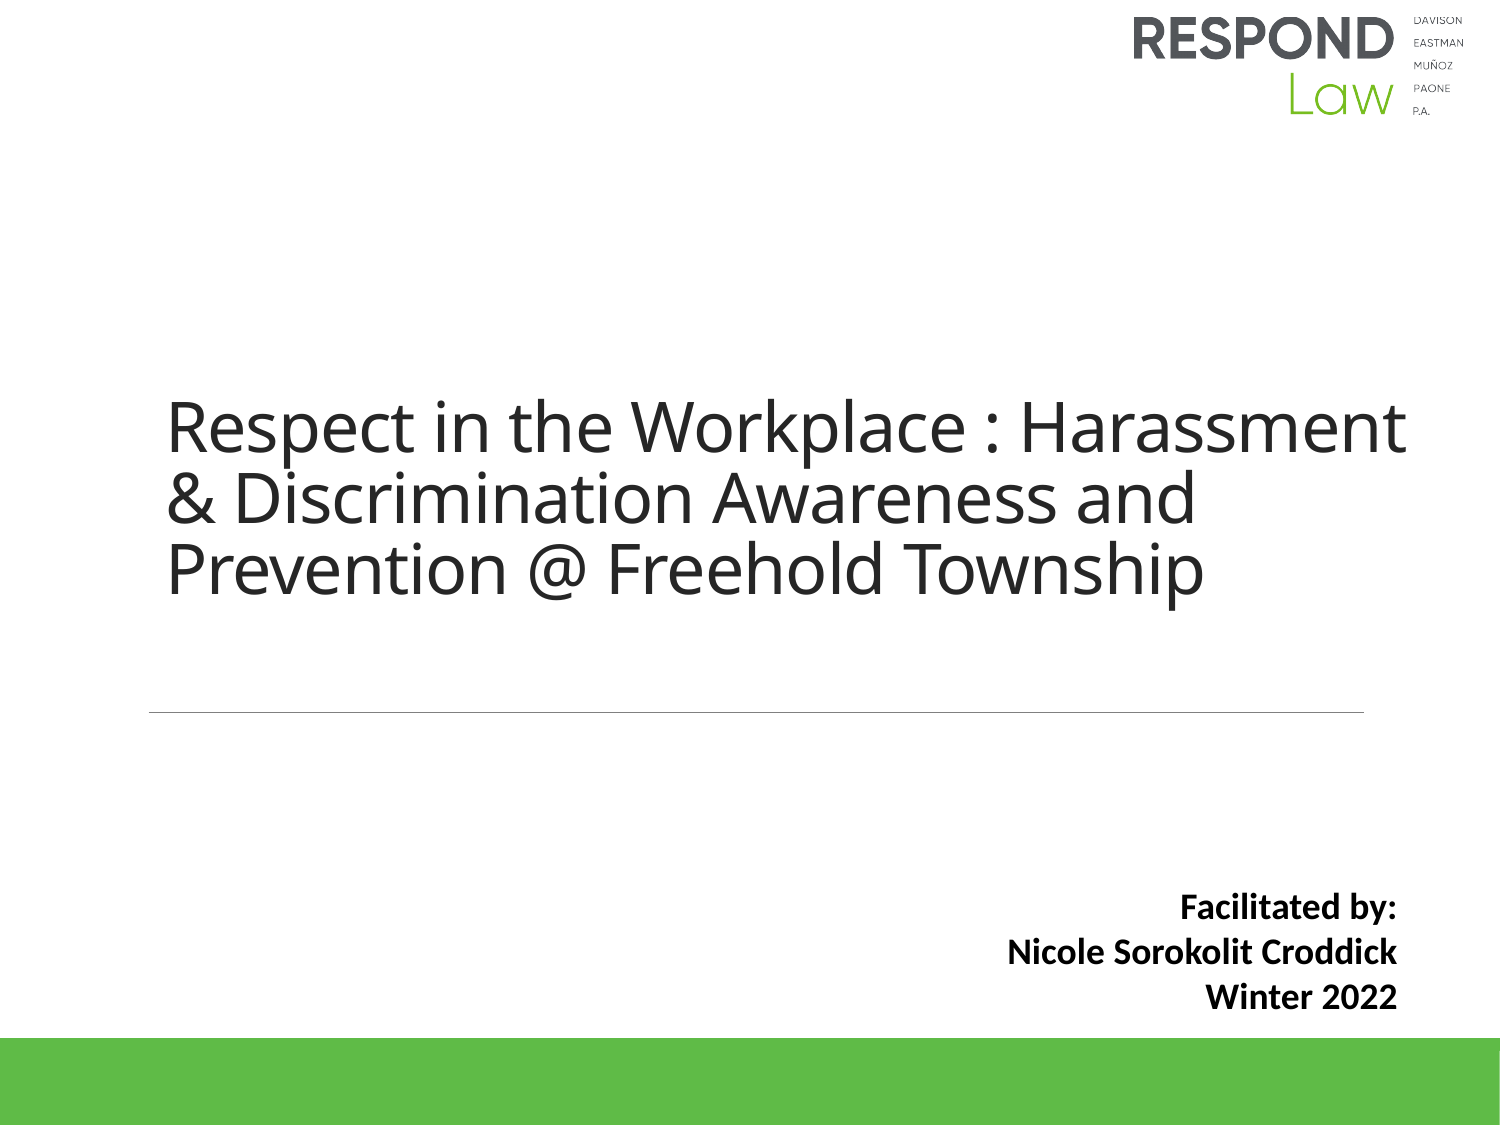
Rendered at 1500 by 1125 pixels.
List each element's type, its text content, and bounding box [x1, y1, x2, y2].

title Respect in the Workplace : Harassment & Discrimination Awareness and Prevention @ Freehold Township [150, 312, 1439, 617]
text_box Facilitated by: Nicole Sorokolit Croddick Winter 2022 [887, 874, 1413, 1025]
picture [1134, 17, 1463, 115]
